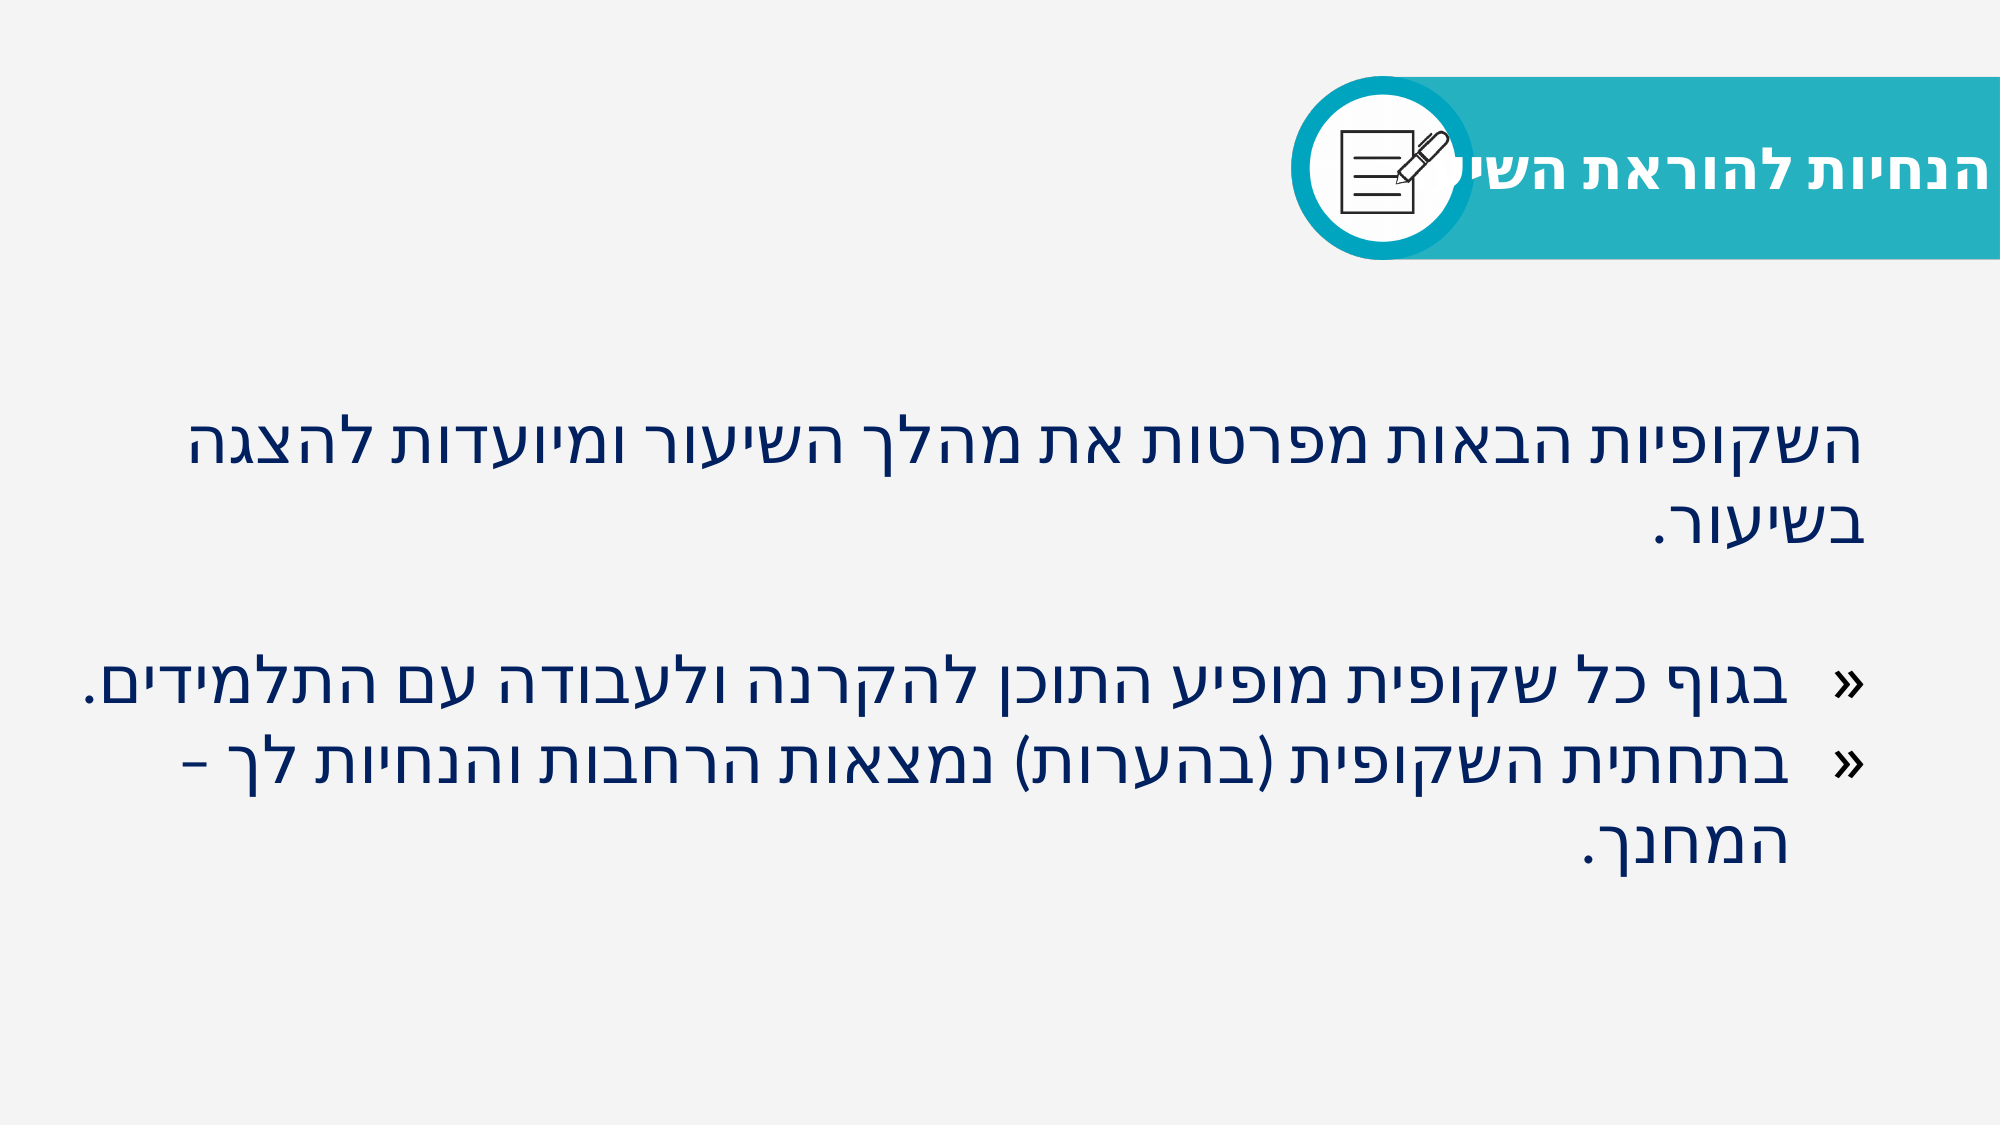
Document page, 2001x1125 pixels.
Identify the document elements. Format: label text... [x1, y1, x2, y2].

picture [1291, 76, 2000, 260]
text_box השקופיות הבאות מפרטות את מהלך השיעור ומיועדות להצגה בשיעור. בגוף כל שקופית מופיע התוכן להקרנה ולעבודה עם התלמידים. בתחתית השקופית (בהערות) נמצאות הרחבות והנחיות לך – המחנך. [49, 336, 1884, 1098]
